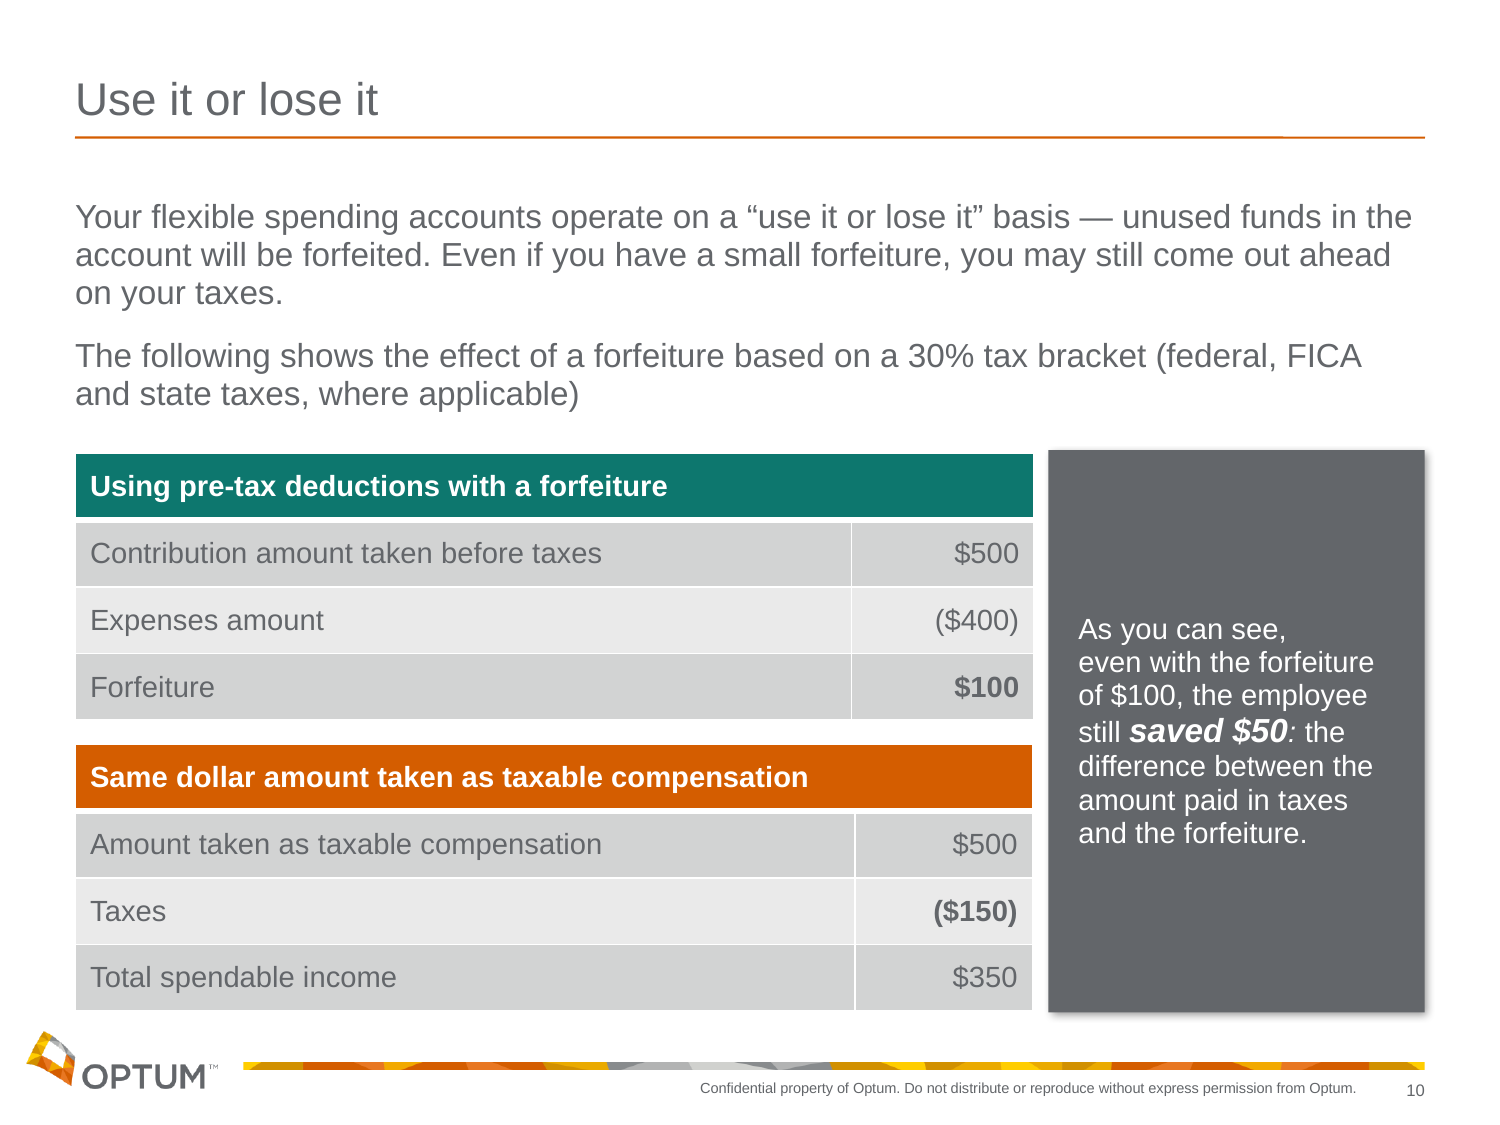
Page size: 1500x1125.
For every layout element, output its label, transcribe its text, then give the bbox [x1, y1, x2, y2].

picture [24, 1029, 220, 1091]
table_cell Taxes [76, 879, 854, 944]
table_cell $350 [856, 945, 1032, 1010]
table_cell Contribution amount taken before taxes [76, 523, 851, 586]
picture [243, 1062, 1425, 1070]
list Your flexible spending accounts operate on a “use it or lose it” basis — unused funds in the account will be forfeited. Even if you have a small forfeiture, you may still come out ahead on your taxes. The following shows the effect of a forfeiture based on a 30% tax bracket (federal, FICA and state taxes, where applicable) [75, 157, 1425, 389]
table_cell Expenses amount [76, 588, 851, 653]
text_box As you can see, even with the forfeiture of $100, the employee still saved $50: the difference between the amount paid in taxes and the forfeiture. [1048, 450, 1425, 1013]
table_cell ($400) [852, 588, 1033, 653]
table_header Using pre-tax deductions with a forfeiture [76, 454, 1033, 517]
table_cell $100 [852, 654, 1033, 719]
table_cell $500 [856, 814, 1032, 877]
table_cell Amount taken as taxable compensation [76, 814, 854, 877]
table_cell ($150) [856, 879, 1032, 944]
table_cell Forfeiture [76, 654, 851, 719]
slide_number 10 [1374, 1079, 1426, 1105]
title Use it or lose it [75, 24, 1425, 126]
table_header Same dollar amount taken as taxable compensation [76, 745, 1032, 808]
table_cell Total spendable income [76, 945, 854, 1010]
table_cell $500 [852, 523, 1033, 586]
